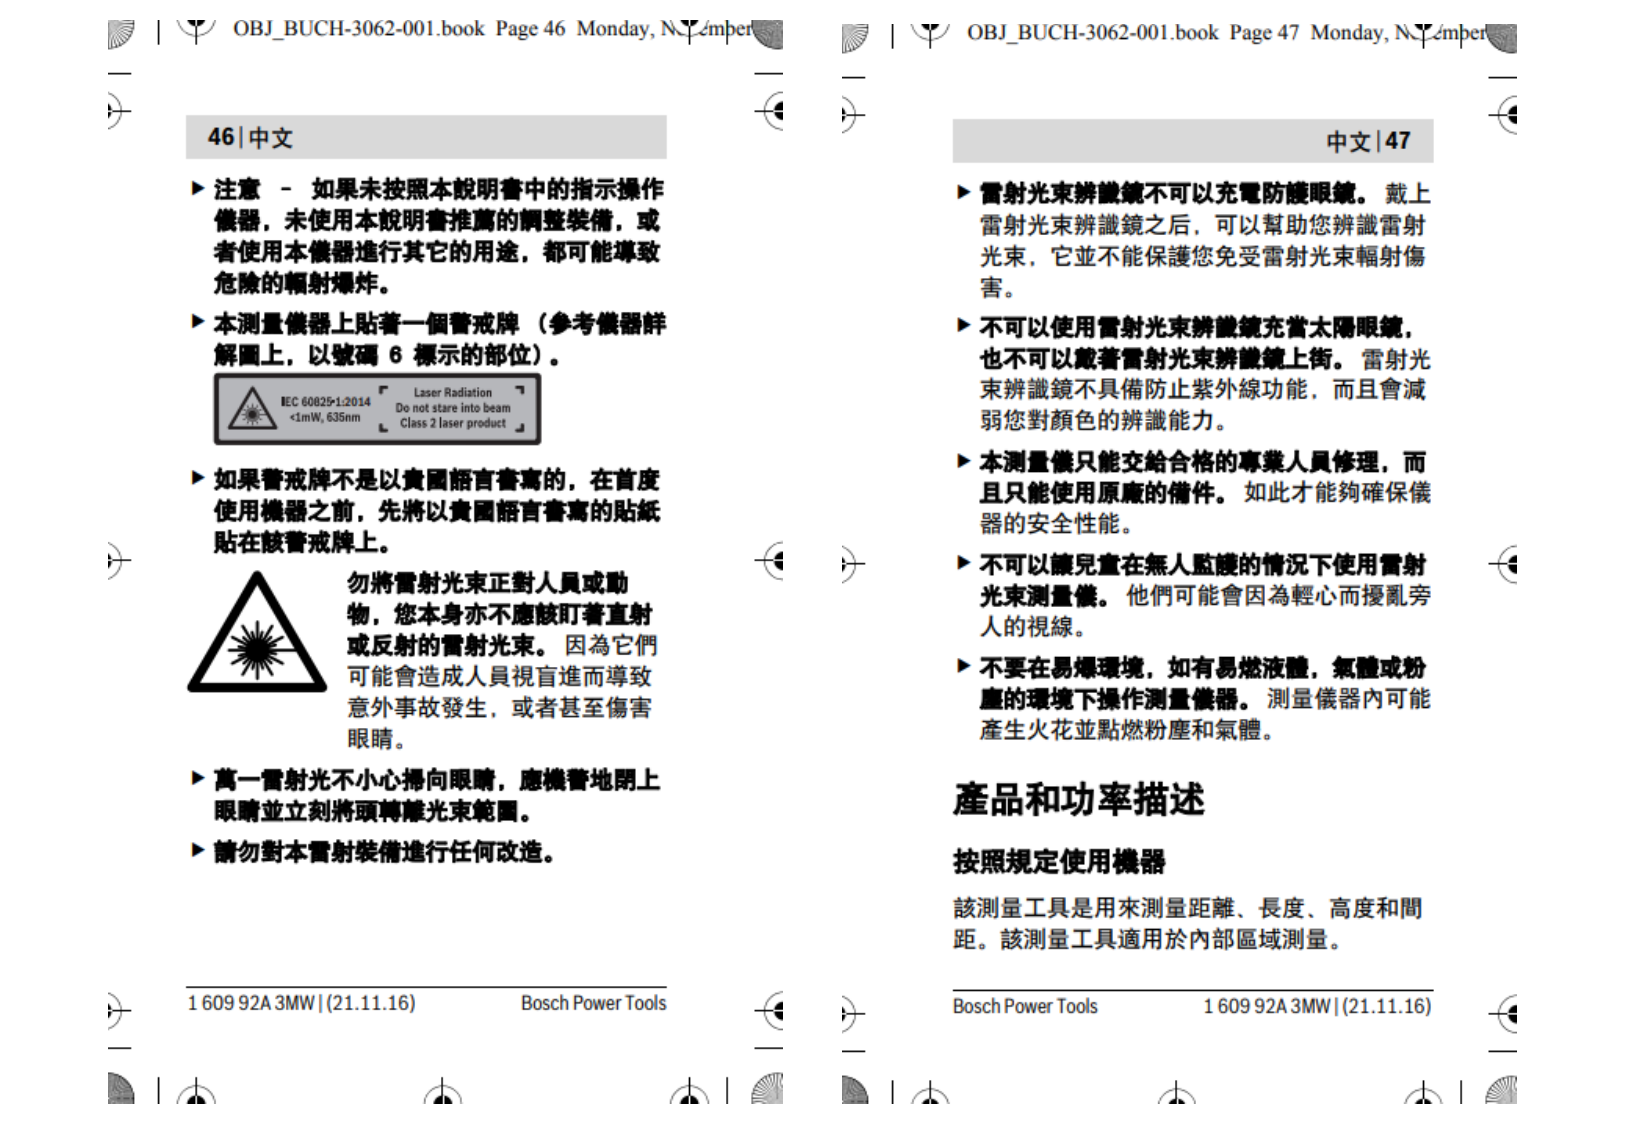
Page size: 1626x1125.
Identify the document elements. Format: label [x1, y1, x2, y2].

picture [108, 20, 783, 1104]
picture [842, 24, 1517, 1104]
